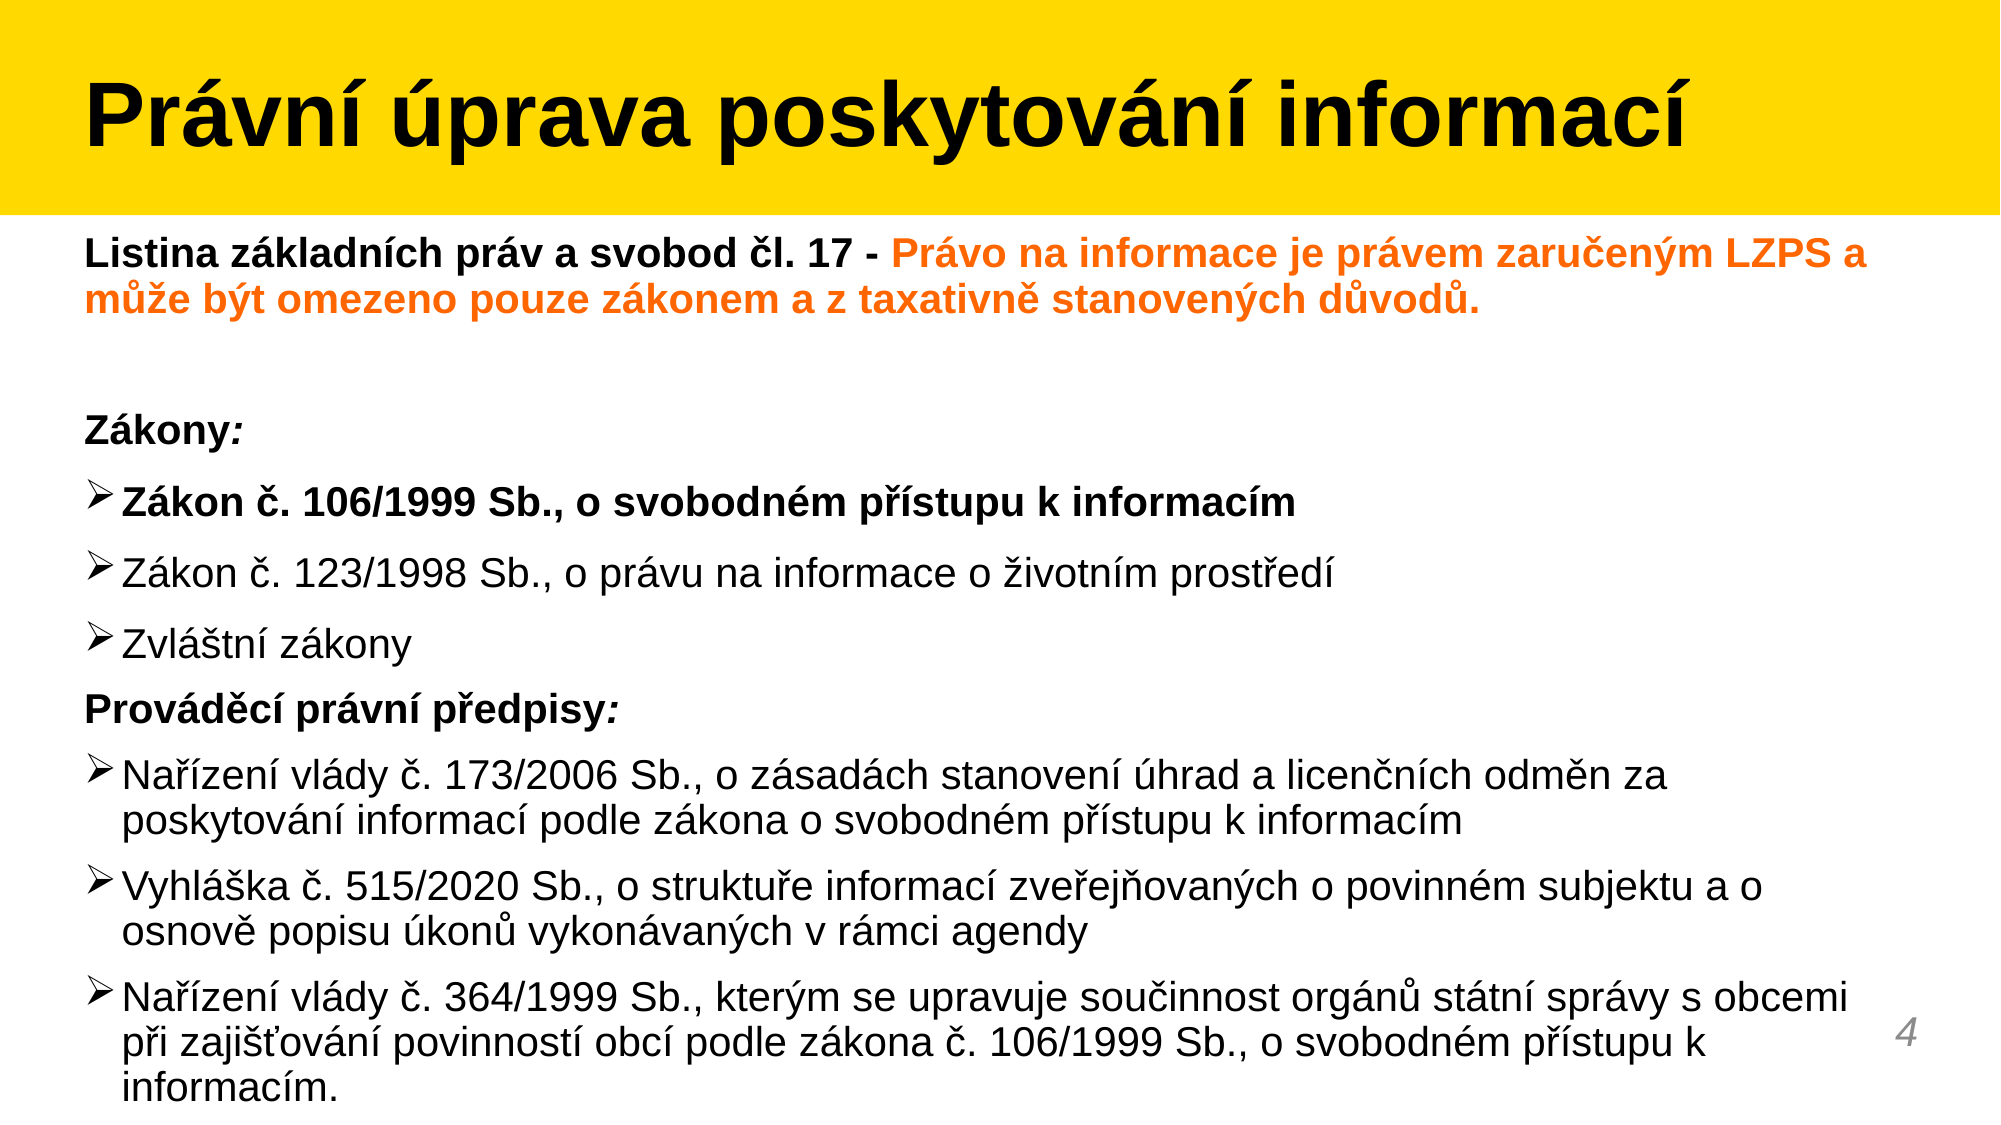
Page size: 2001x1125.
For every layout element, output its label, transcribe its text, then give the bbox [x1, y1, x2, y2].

slide_number 4 [1483, 976, 1934, 1063]
list Listina základních práv a svobod čl. 17 - Právo na informace je právem zaručeným LZPS a může být omezeno pouze zákonem a z taxativně stanovených důvodů. Zákony: Zákon č. 106/1999 Sb., o svobodném přístupu k informacím Zákon č. 123/1998 Sb., o právu na informace o životním prostředí Zvláštní zákony Prováděcí právní předpisy: Nařízení vlády č. 173/2006 Sb., o zásadách stanovení úhrad a licenčních odměn za poskytování informací podle zákona o svobodném přístupu k informacím Vyhláška č. 515/2020 Sb., o struktuře informací zveřejňovaných o povinném subjektu a o osnově popisu úkonů vykonávaných v rámci agendy Nařízení vlády č. 364/1999 Sb., kterým se upravuje součinnost orgánů státní správy s obcemi při zajišťování povinností obcí podle zákona č. 106/1999 Sb., o svobodném přístupu k informacím. [69, 214, 1918, 1125]
title Právní úprava poskytování informací [69, 60, 1918, 214]
